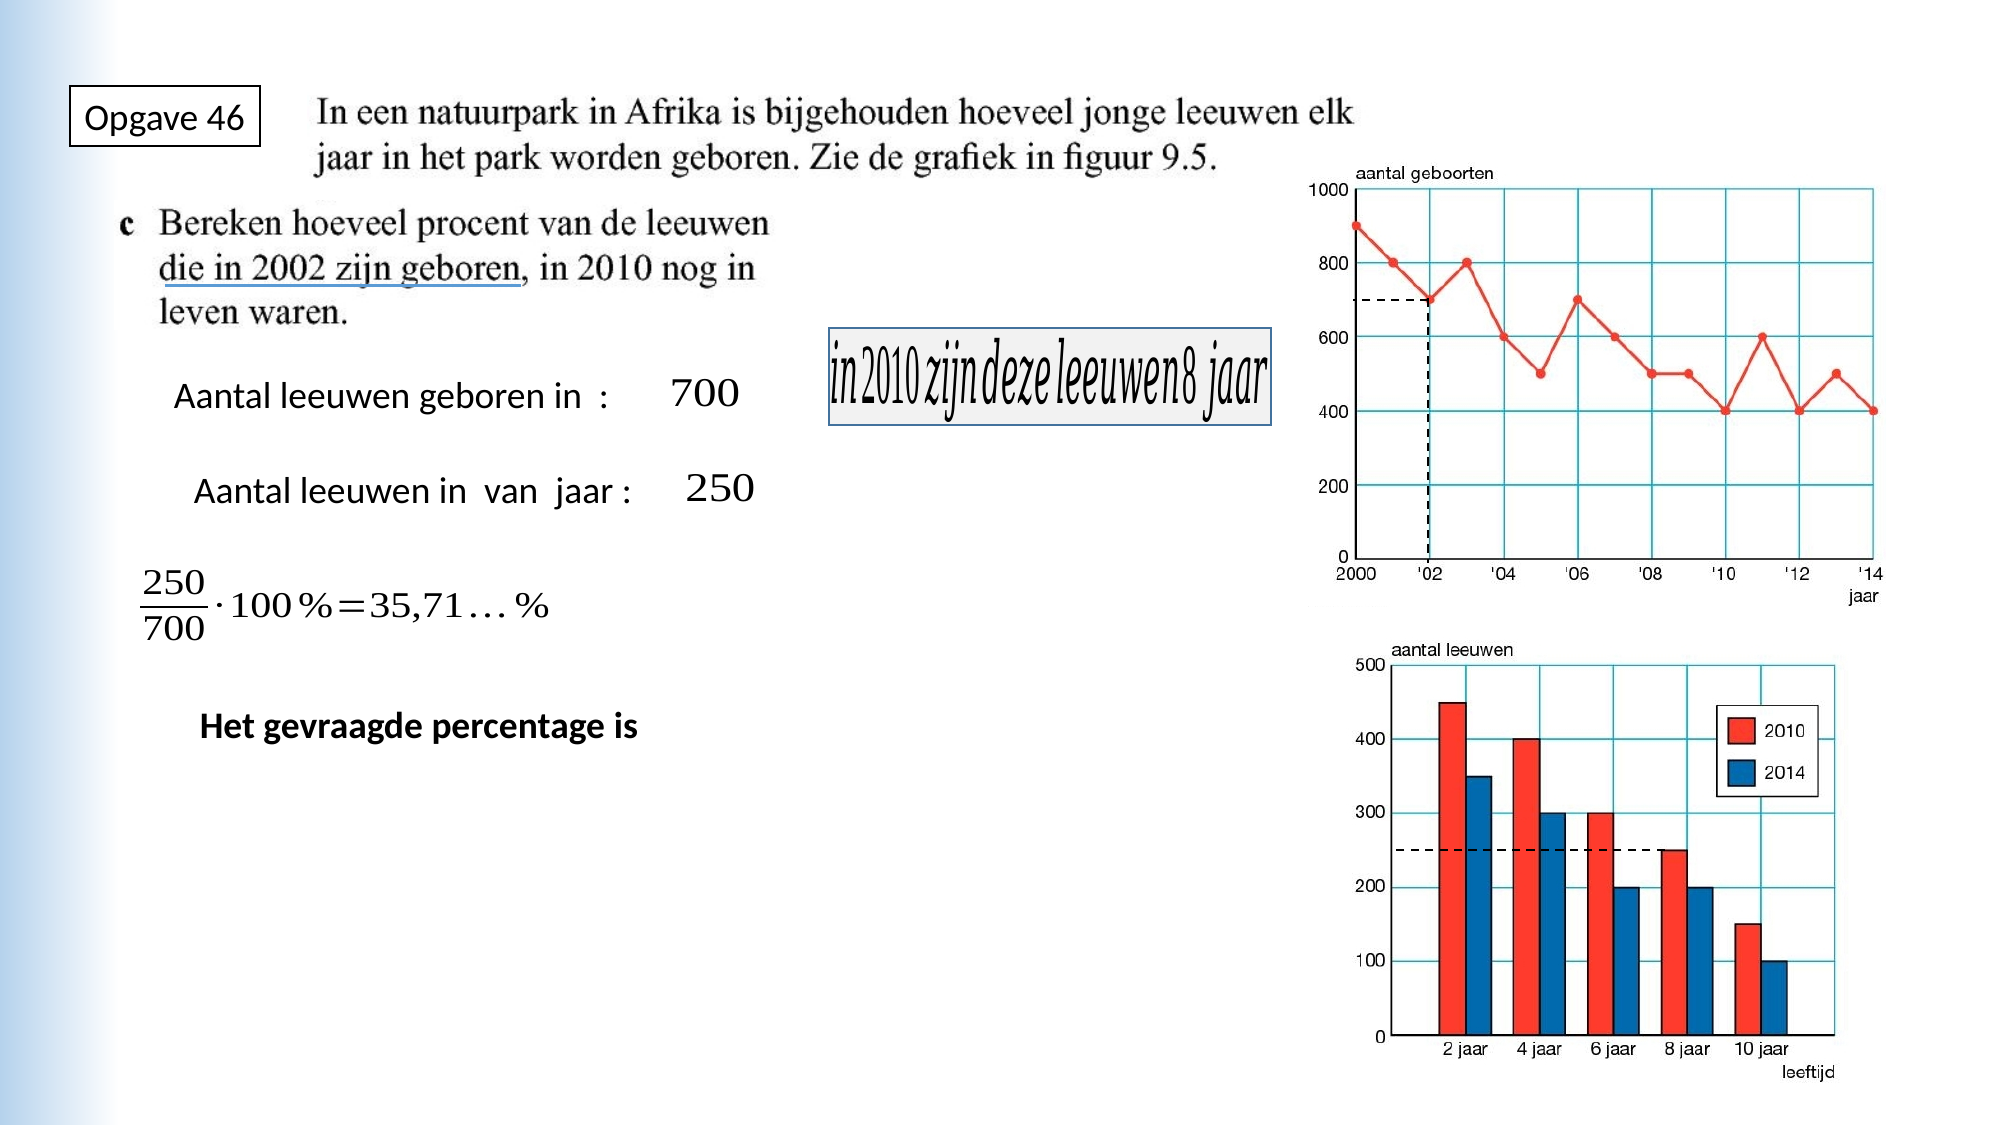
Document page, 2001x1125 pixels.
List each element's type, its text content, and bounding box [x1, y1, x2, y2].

picture [113, 200, 788, 330]
picture [1345, 629, 1849, 1089]
text_box Opgave 46 [69, 85, 261, 147]
picture [307, 85, 1886, 607]
